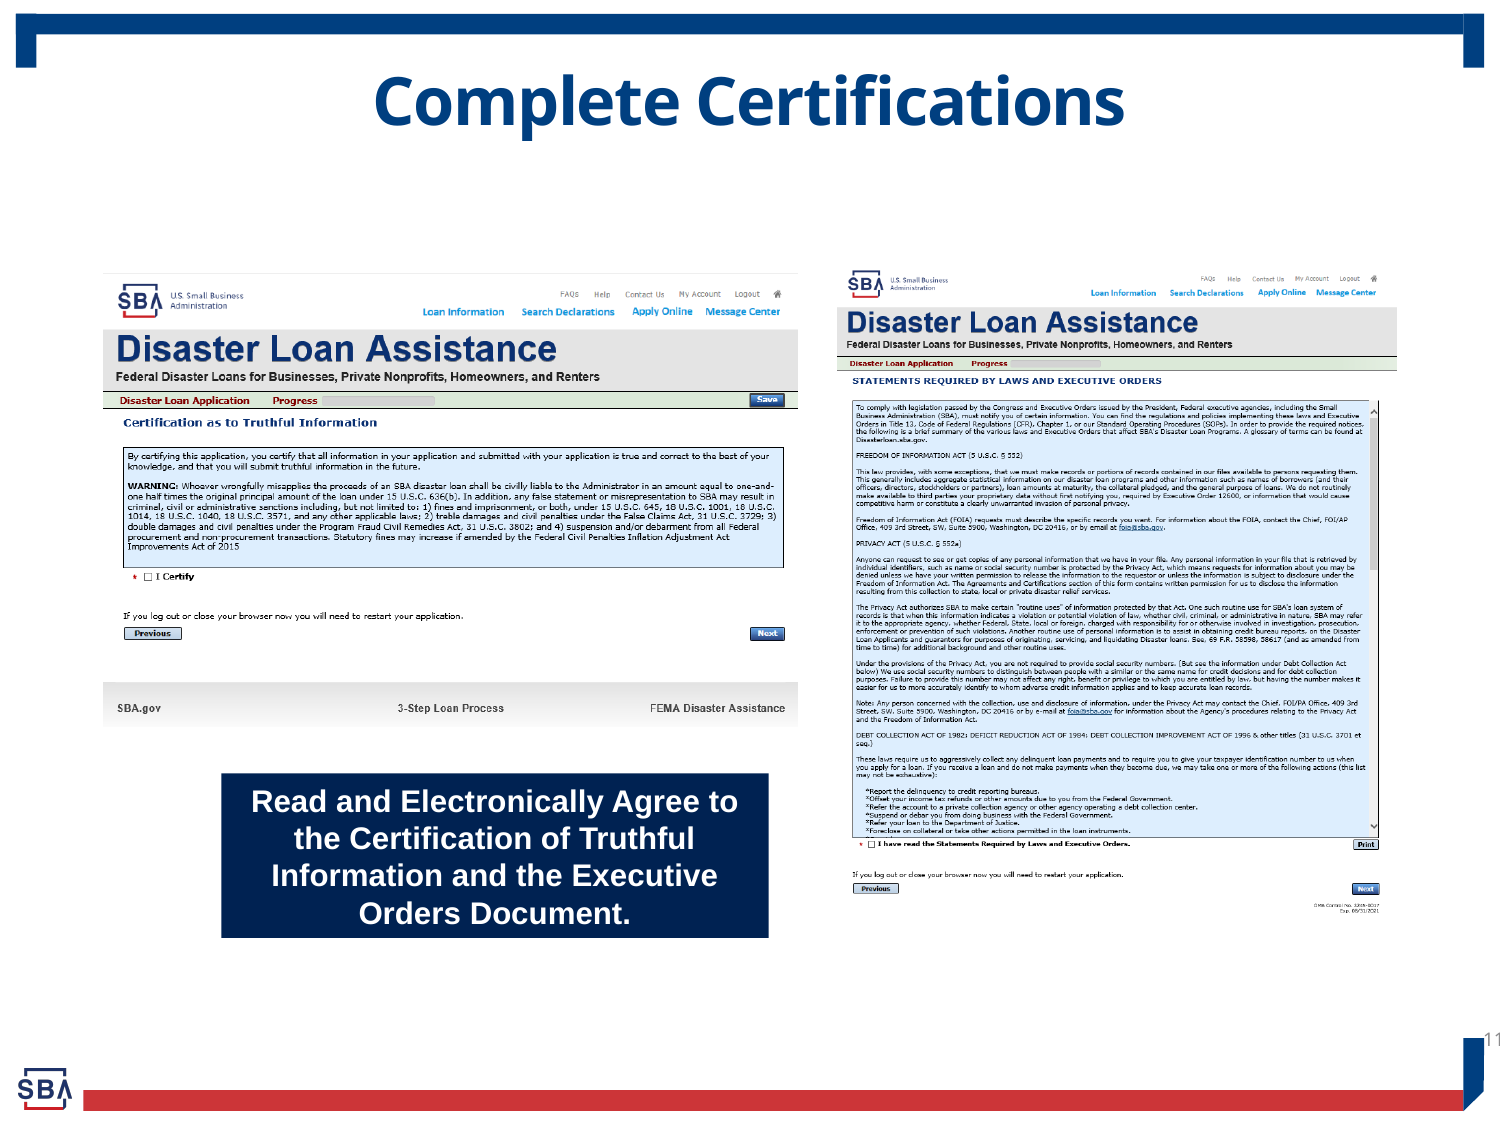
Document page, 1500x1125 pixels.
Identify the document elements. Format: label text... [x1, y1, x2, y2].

picture [103, 273, 798, 727]
text_box Read and Electronically Agree to the Certification of Truthful Information and the Executive Orders Document. [221, 773, 769, 938]
slide_number 11 [1164, 1011, 1500, 1069]
title Complete Certifications [103, 60, 1397, 159]
picture [18, 1068, 73, 1110]
picture [837, 264, 1397, 914]
